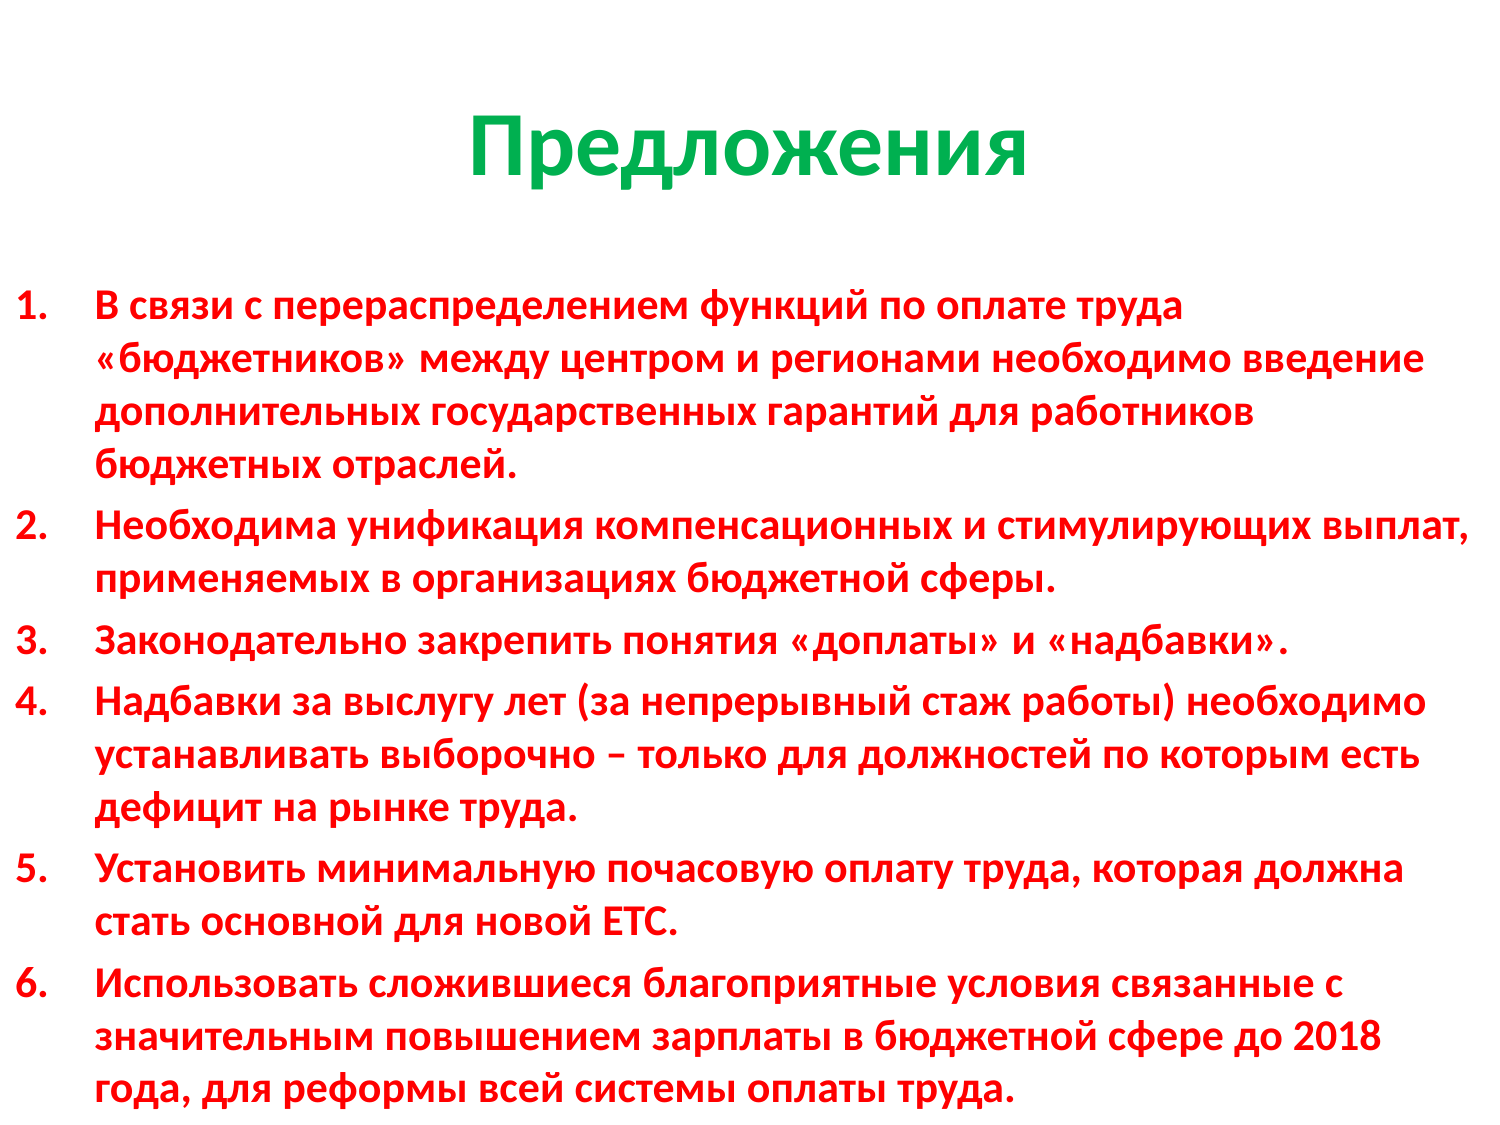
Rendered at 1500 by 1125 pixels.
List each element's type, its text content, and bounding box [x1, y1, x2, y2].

list В связи с перераспределением функций по оплате труда «бюджетников» между центром и регионами необходимо введение дополнительных государственных гарантий для работников бюджетных отраслей. Необходима унификация компенсационных и стимулирующих выплат, применяемых в организациях бюджетной сферы. Законодательно закрепить понятия «доплаты» и «надбавки». Надбавки за выслугу лет (за непрерывный стаж работы) необходимо устанавливать выборочно – только для должностей по которым есть дефицит на рынке труда. Установить минимальную почасовую оплату труда, которая должна стать основной для новой ЕТС. Использовать сложившиеся благоприятные условия связанные с значительным повышением зарплаты в бюджетной сфере до 2018 года, для реформы всей системы оплаты труда. [0, 262, 1500, 1125]
title Предложения [75, 45, 1425, 233]
